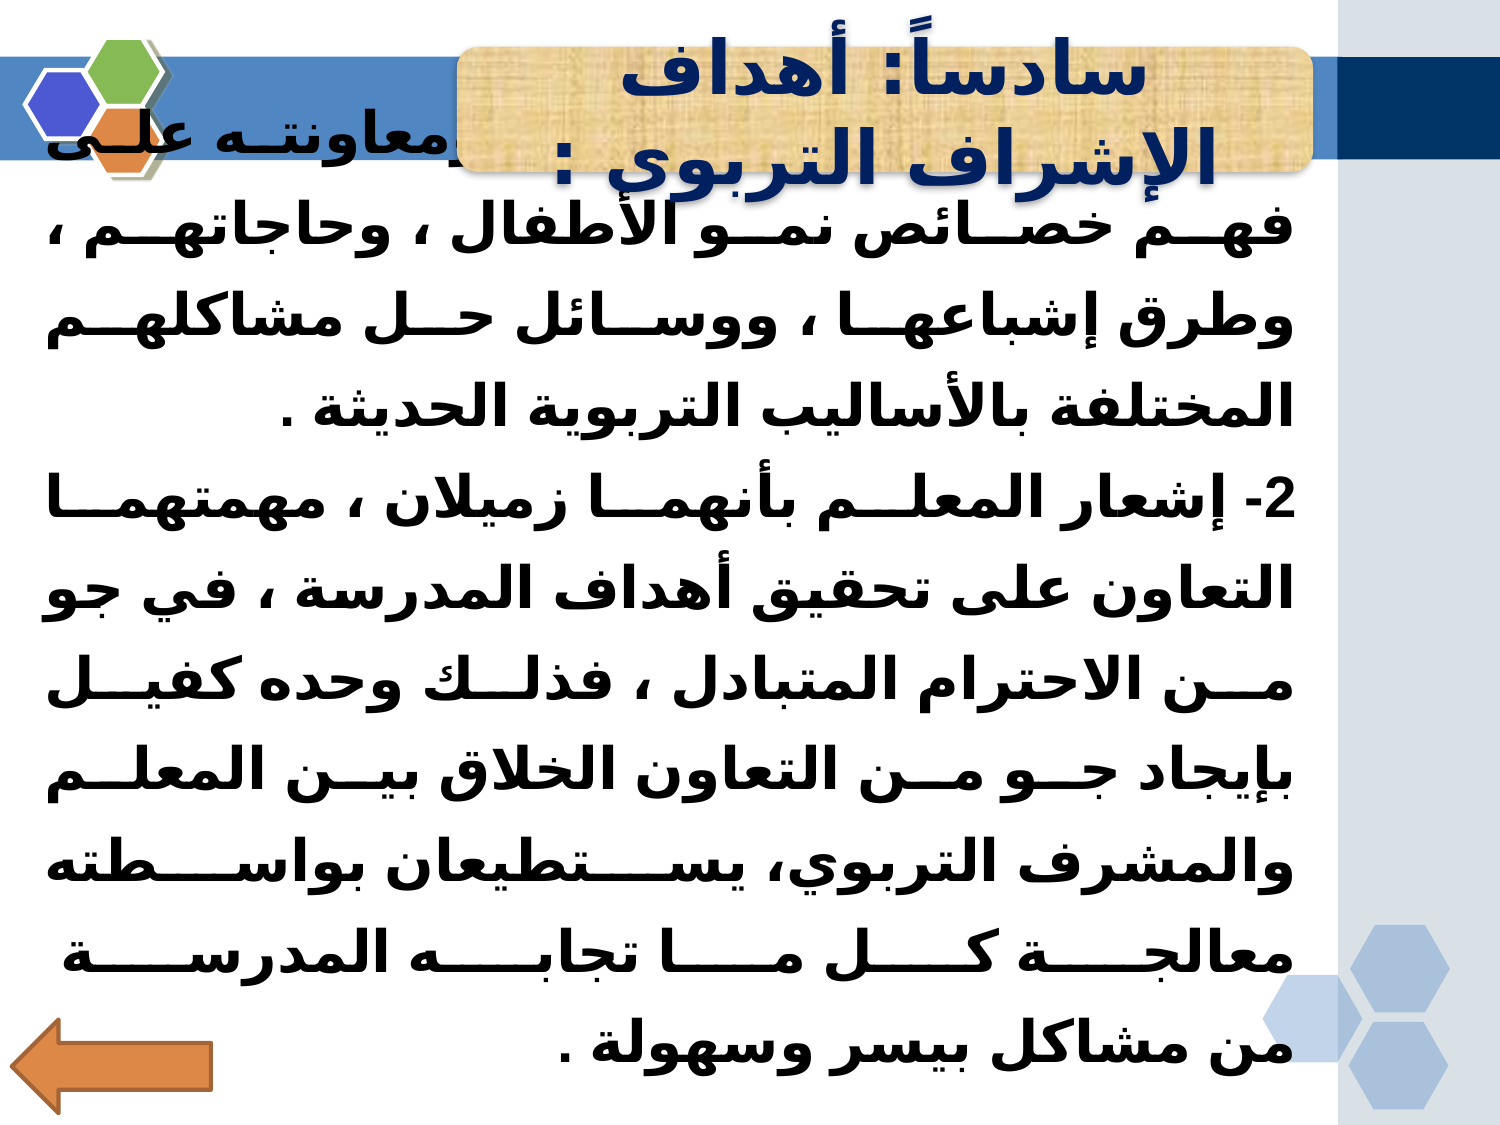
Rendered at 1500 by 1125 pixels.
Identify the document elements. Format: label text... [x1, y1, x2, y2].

text_box [9, 1017, 213, 1116]
text_box سادساً: أهداف الإشراف التربوى : [456, 46, 1314, 172]
text_box 1- توجيه المعلم وإرشاده ، ومعاونته على فهم خصائص نمو الأطفال ، وحاجاتهم ، وطرق إشباعها ، ووسائل حل مشاكلهم المختلفة بالأساليب التربوية الحديثة . 2- إشعار المعلم بأنهما زميلان ، مهمتهما التعاون على تحقيق أهداف المدرسة ، في جو من الاحترام المتبادل ، فذلك وحده كفيل بإيجاد جو من التعاون الخلاق بين المعلم والمشرف التربوي، يستطيعان بواسطته معالجة كل ما تجابه المدرسة من مشاكل بيسر وسهولة . [29, 66, 1312, 1082]
